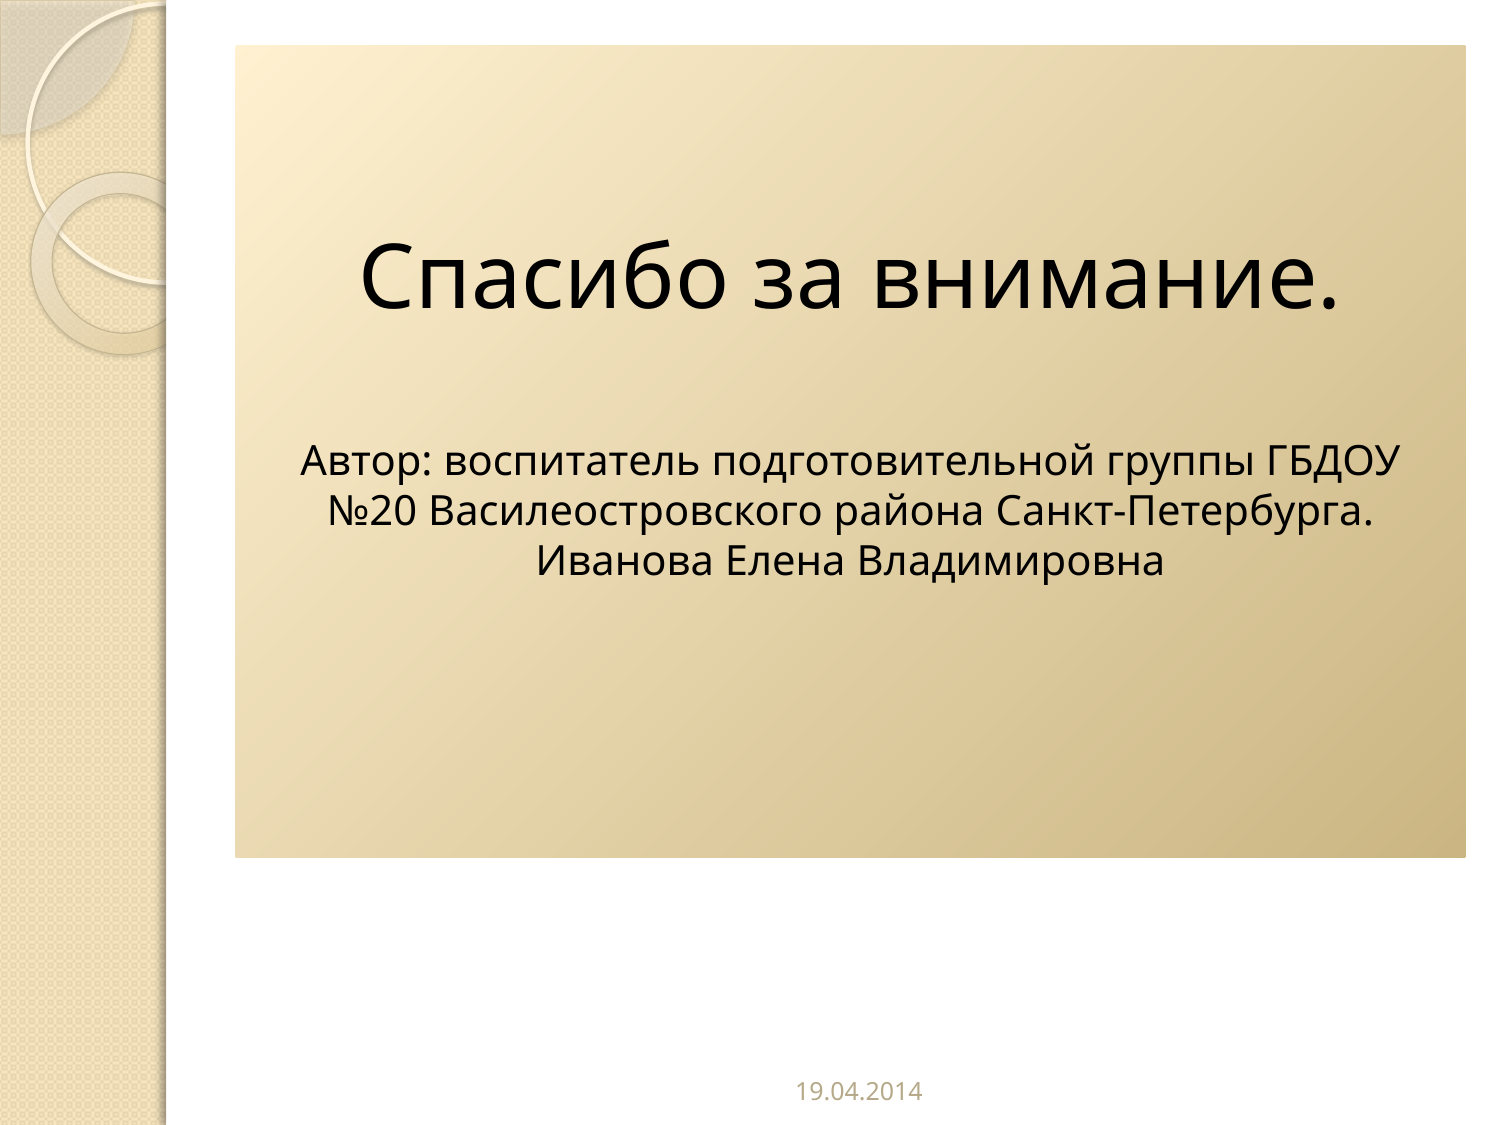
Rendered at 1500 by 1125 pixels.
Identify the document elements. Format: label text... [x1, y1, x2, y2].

title Спасибо за внимание. Автор: воспитатель подготовительной группы ГБДОУ №20 Василеостровского района Санкт-Петербурга. Иванова Елена Владимировна [235, 45, 1466, 858]
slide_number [587, 1034, 938, 1113]
